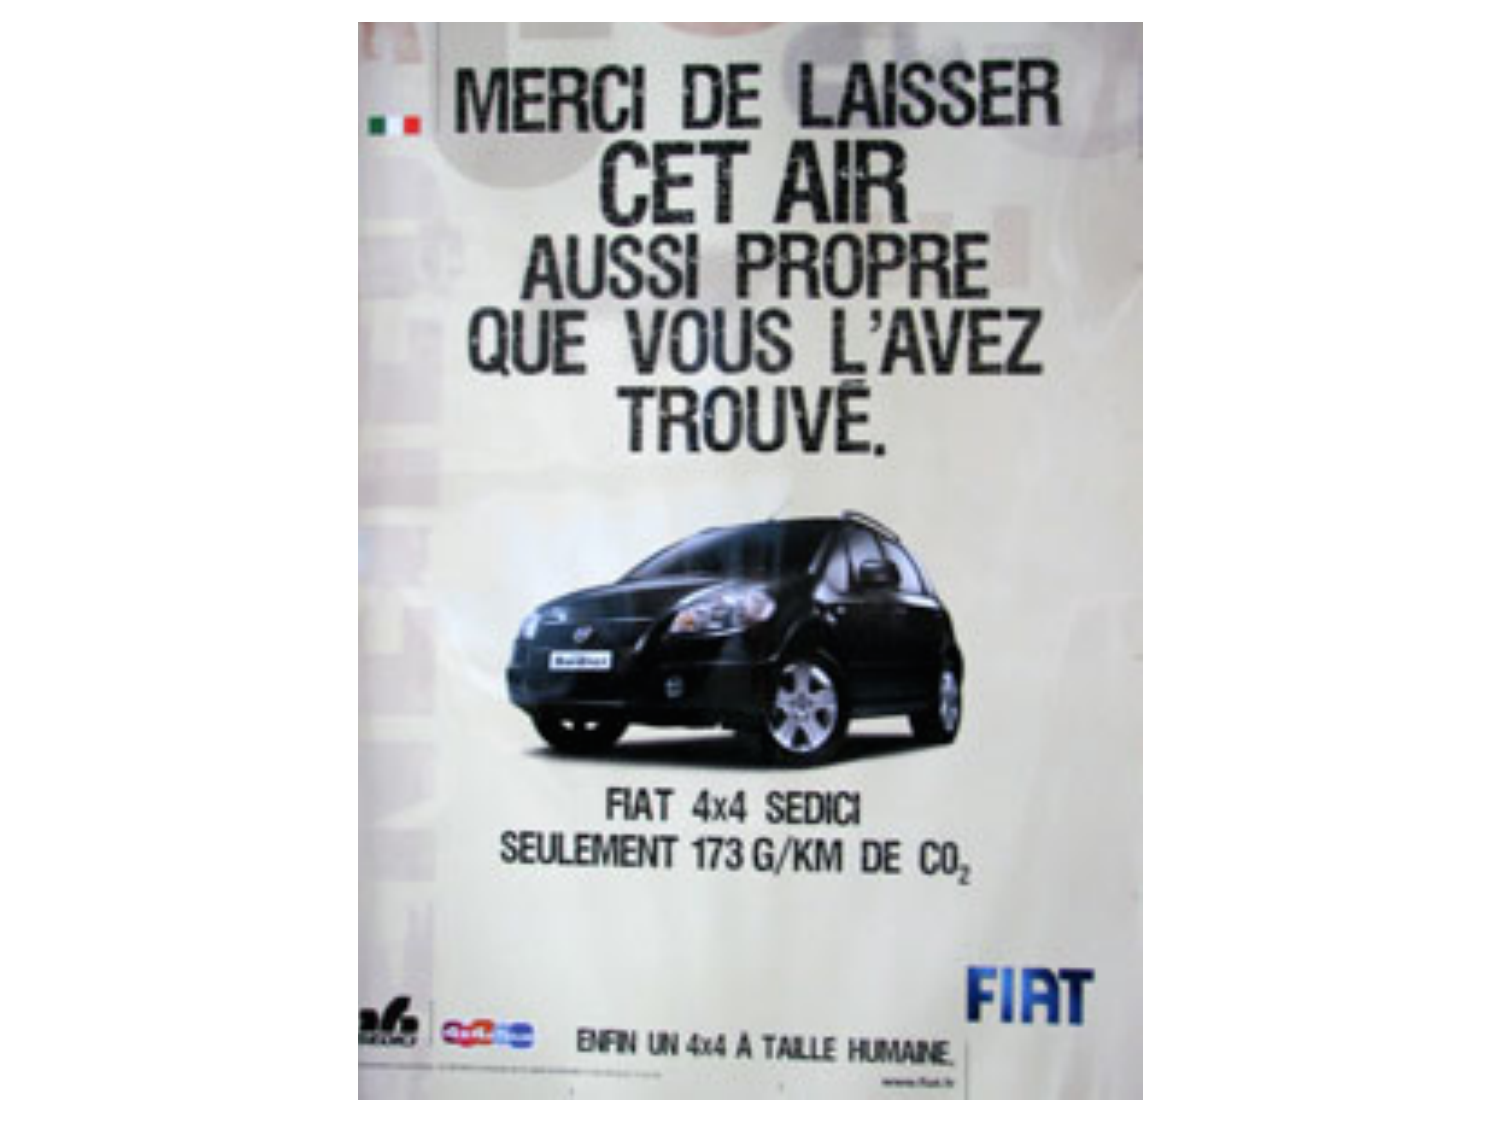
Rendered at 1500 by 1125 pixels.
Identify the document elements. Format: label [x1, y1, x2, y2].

picture [357, 22, 1143, 1100]
